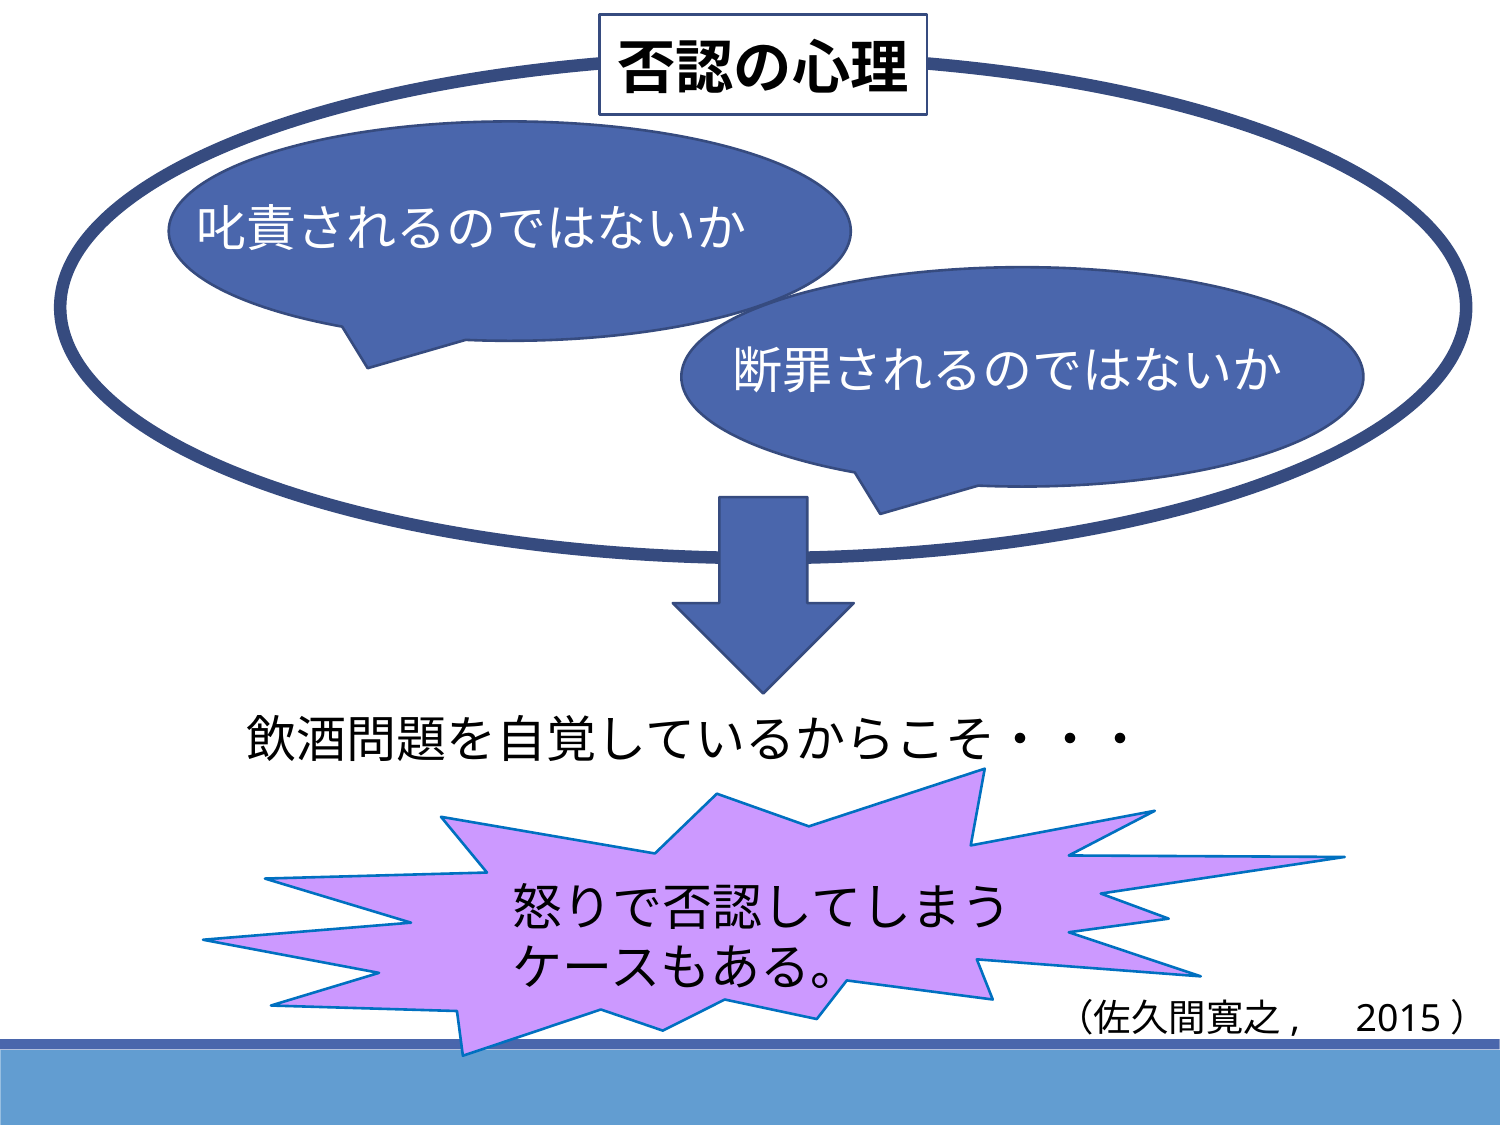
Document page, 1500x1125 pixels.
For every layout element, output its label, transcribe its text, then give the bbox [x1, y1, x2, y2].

text_box 否認の心理 [598, 13, 928, 116]
text_box [182, 120, 853, 370]
text_box 怒りで否認してしまうケースもある。 [497, 868, 1050, 1003]
text_box [167, 200, 181, 263]
text_box 断罪されるのではないか [718, 331, 1311, 406]
text_box [58, 62, 1468, 559]
text_box [680, 265, 1365, 516]
text_box 叱責されるのではないか [181, 188, 774, 264]
text_box 飲酒問題を自覚しているからこそ・・・ [231, 700, 1316, 775]
text_box [201, 767, 1347, 1057]
text_box （佐久間寛之, 2015） [1041, 986, 1500, 1047]
text_box [671, 495, 855, 695]
